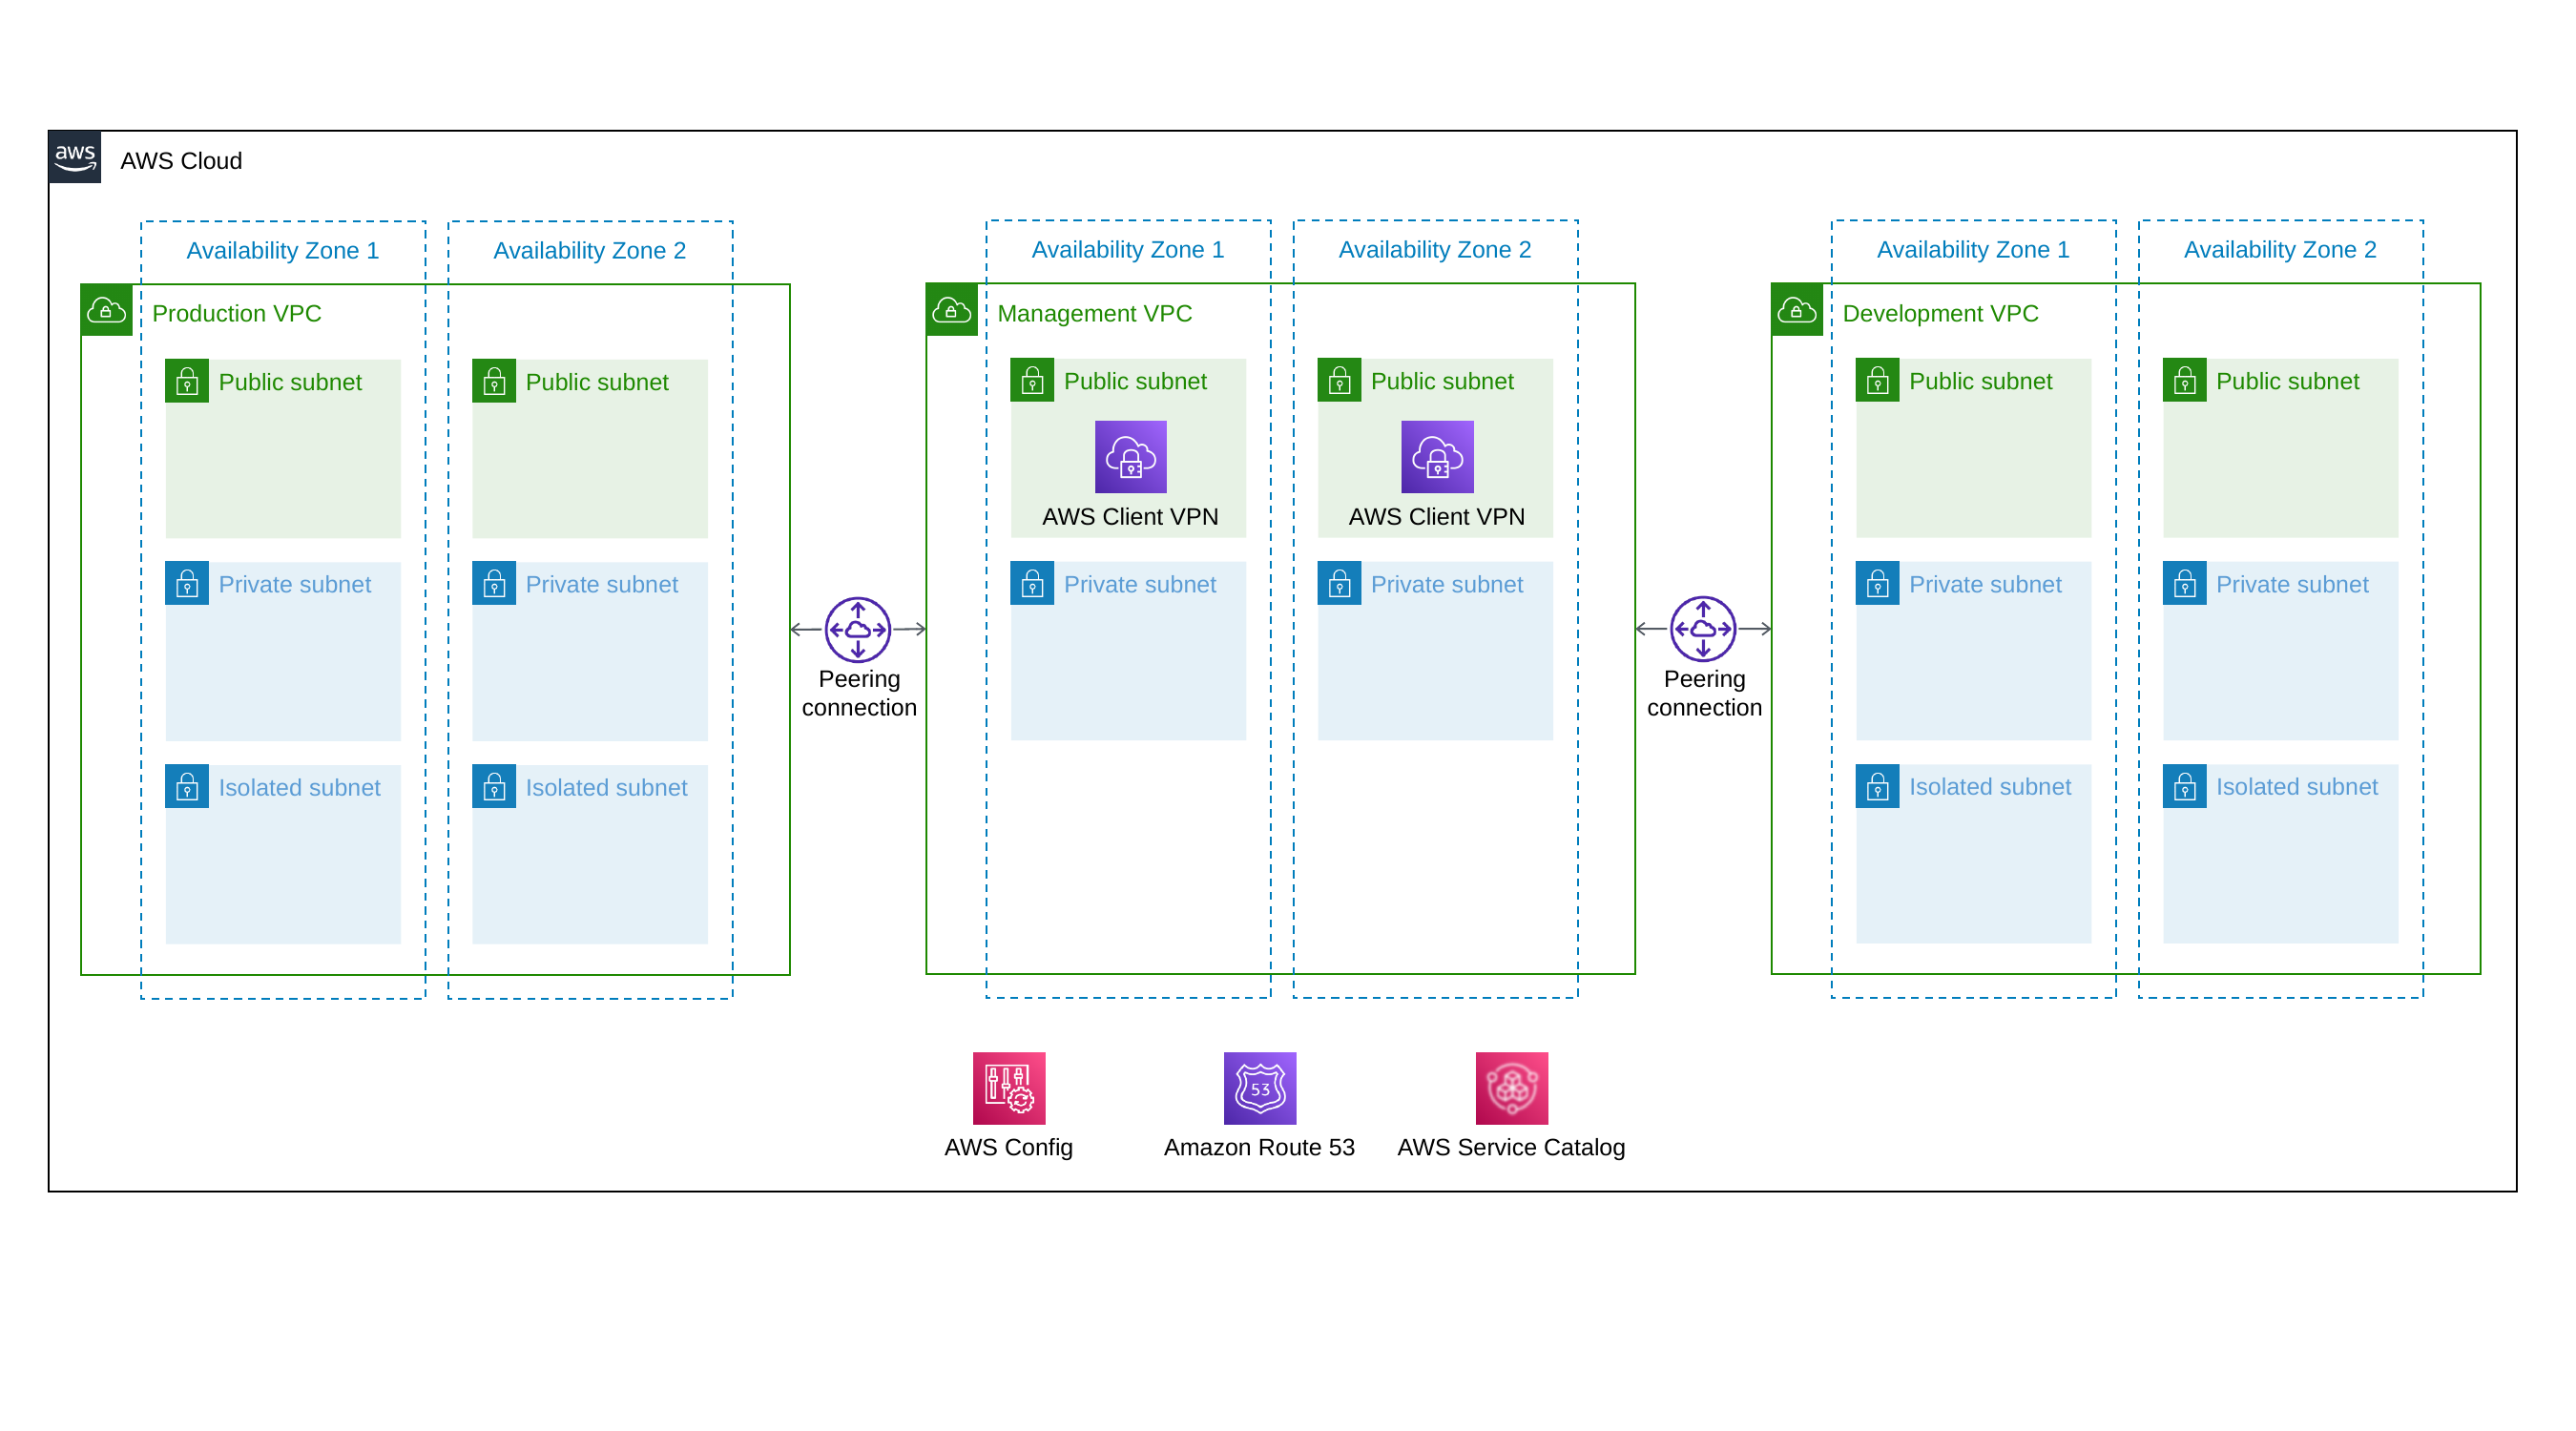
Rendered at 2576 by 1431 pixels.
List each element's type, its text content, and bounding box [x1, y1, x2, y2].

picture [165, 764, 209, 808]
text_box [472, 359, 709, 944]
picture [1224, 1052, 1297, 1125]
picture [49, 131, 101, 183]
picture [80, 283, 133, 337]
picture [1402, 421, 1474, 493]
picture [1667, 592, 1739, 665]
text_box AWS Cloud [48, 130, 2518, 1192]
picture [973, 1052, 1046, 1125]
picture [1010, 561, 1054, 605]
picture [821, 593, 894, 666]
picture [1476, 1052, 1548, 1125]
picture [165, 561, 209, 606]
picture [165, 359, 209, 403]
picture [925, 283, 978, 336]
picture [1771, 283, 1823, 336]
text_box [2163, 358, 2399, 944]
picture [1318, 561, 1361, 605]
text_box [1856, 358, 2092, 944]
picture [1010, 358, 1054, 402]
picture [1318, 358, 1361, 402]
picture [1095, 421, 1168, 493]
